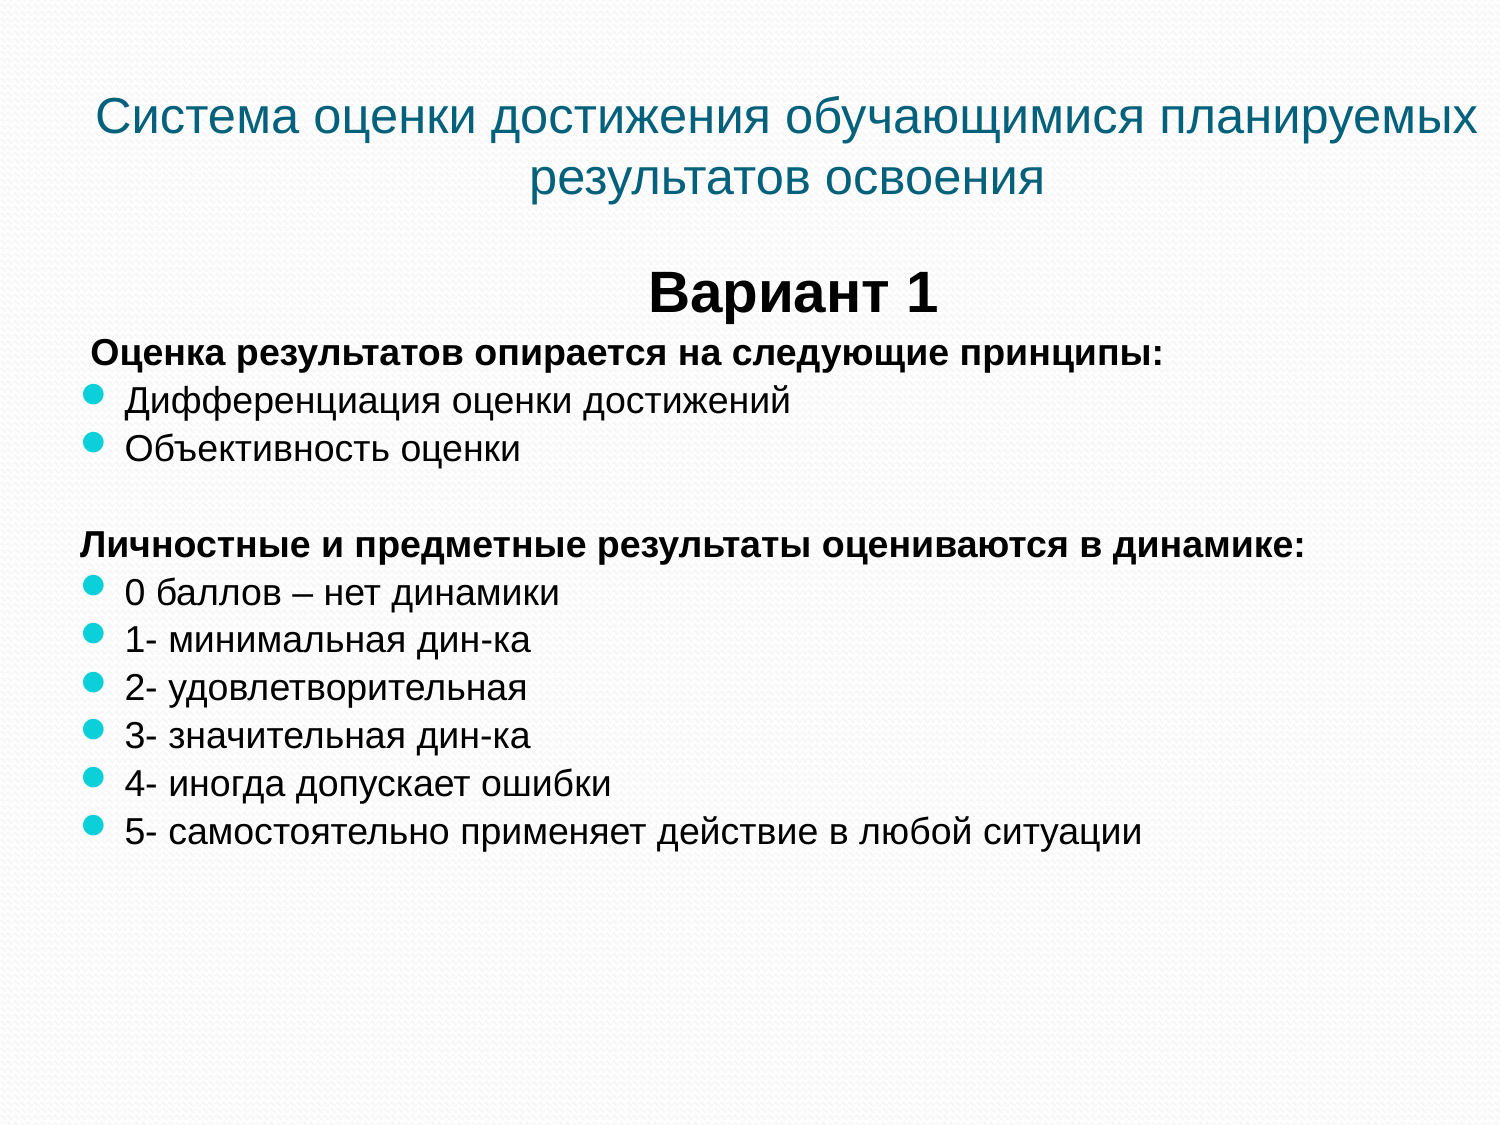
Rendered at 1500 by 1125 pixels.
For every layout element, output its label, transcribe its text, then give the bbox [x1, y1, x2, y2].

list Вариант 1 Оценка результатов опирается на следующие принципы: Дифференциация оценки достижений Объективность оценки Личностные и предметные результаты оцениваются в динамике: 0 баллов – нет динамики 1- минимальная дин-ка 2- удовлетворительная 3- значительная дин-ка 4- иногда допускает ошибки 5- самостоятельно применяет действие в любой ситуации [64, 254, 1377, 998]
title Система оценки достижения обучающимися планируемых результатов освоения [74, 74, 1500, 213]
